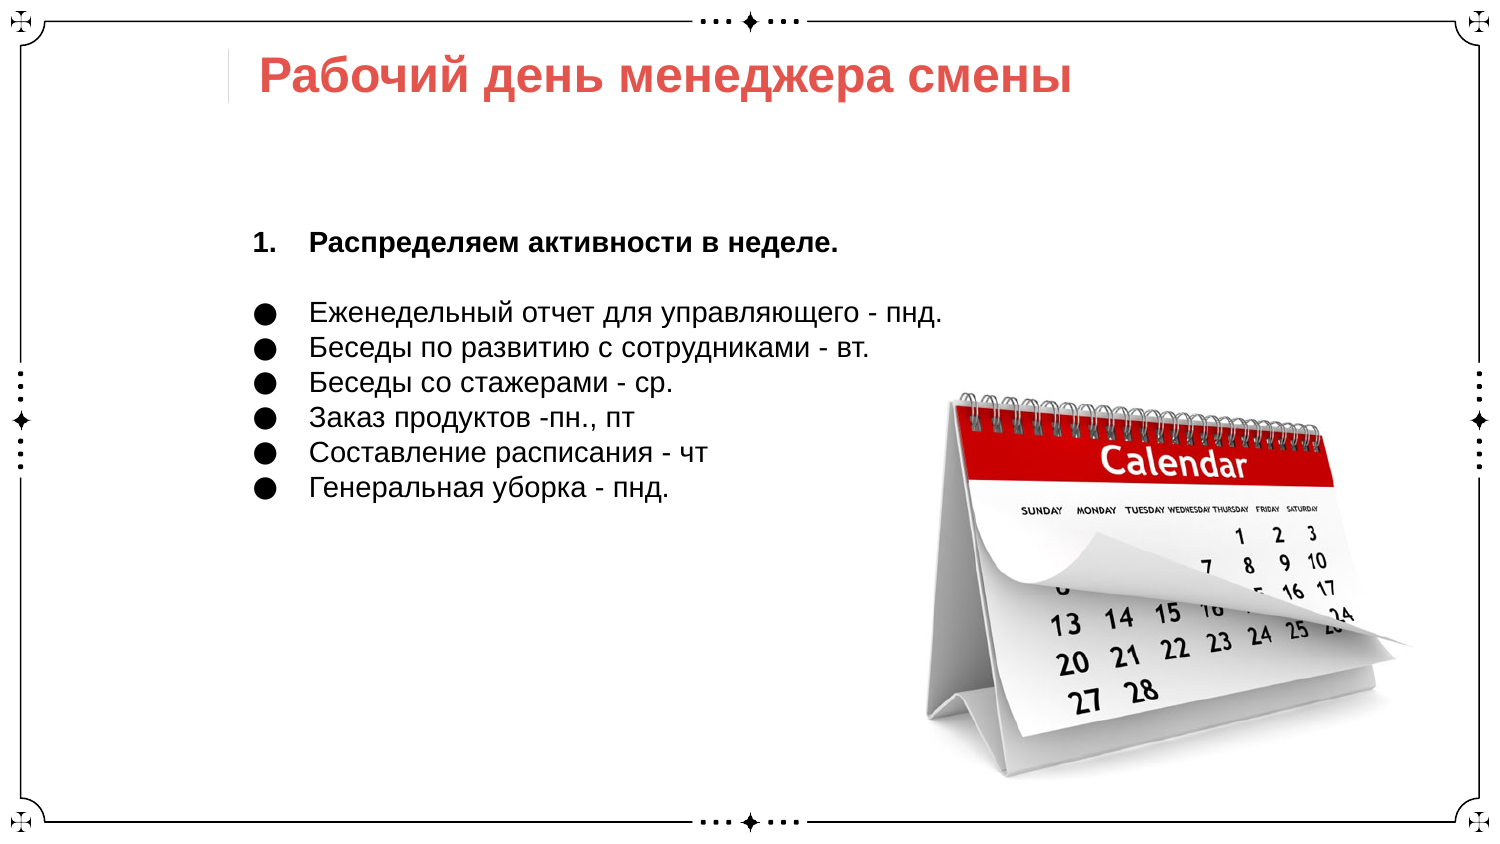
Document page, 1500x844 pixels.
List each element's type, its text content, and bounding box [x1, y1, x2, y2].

text_box [761, 811, 807, 833]
picture [11, 11, 31, 32]
title Рабочий день менеджера смены [256, 41, 1432, 106]
text_box [10, 362, 32, 409]
text_box Распределяем активности в неделе. Еженедельный отчет для управляющего - пнд. Беседы по развитию с сотрудниками - вт. Беседы со стажерами - ср. Заказ продуктов -пн., пт Составление расписания - чт Генеральная уборка - пнд. [226, 215, 1264, 511]
picture [870, 362, 1460, 806]
picture [1469, 812, 1489, 832]
text_box [761, 10, 807, 33]
picture [11, 812, 31, 832]
text_box [10, 409, 32, 431]
text_box [1468, 362, 1490, 409]
text_box [739, 10, 761, 33]
text_box [692, 811, 739, 833]
text_box [1468, 409, 1490, 431]
text_box [1468, 431, 1490, 478]
picture [1469, 11, 1489, 32]
text_box [692, 10, 739, 33]
text_box [10, 431, 32, 478]
text_box [739, 811, 761, 833]
